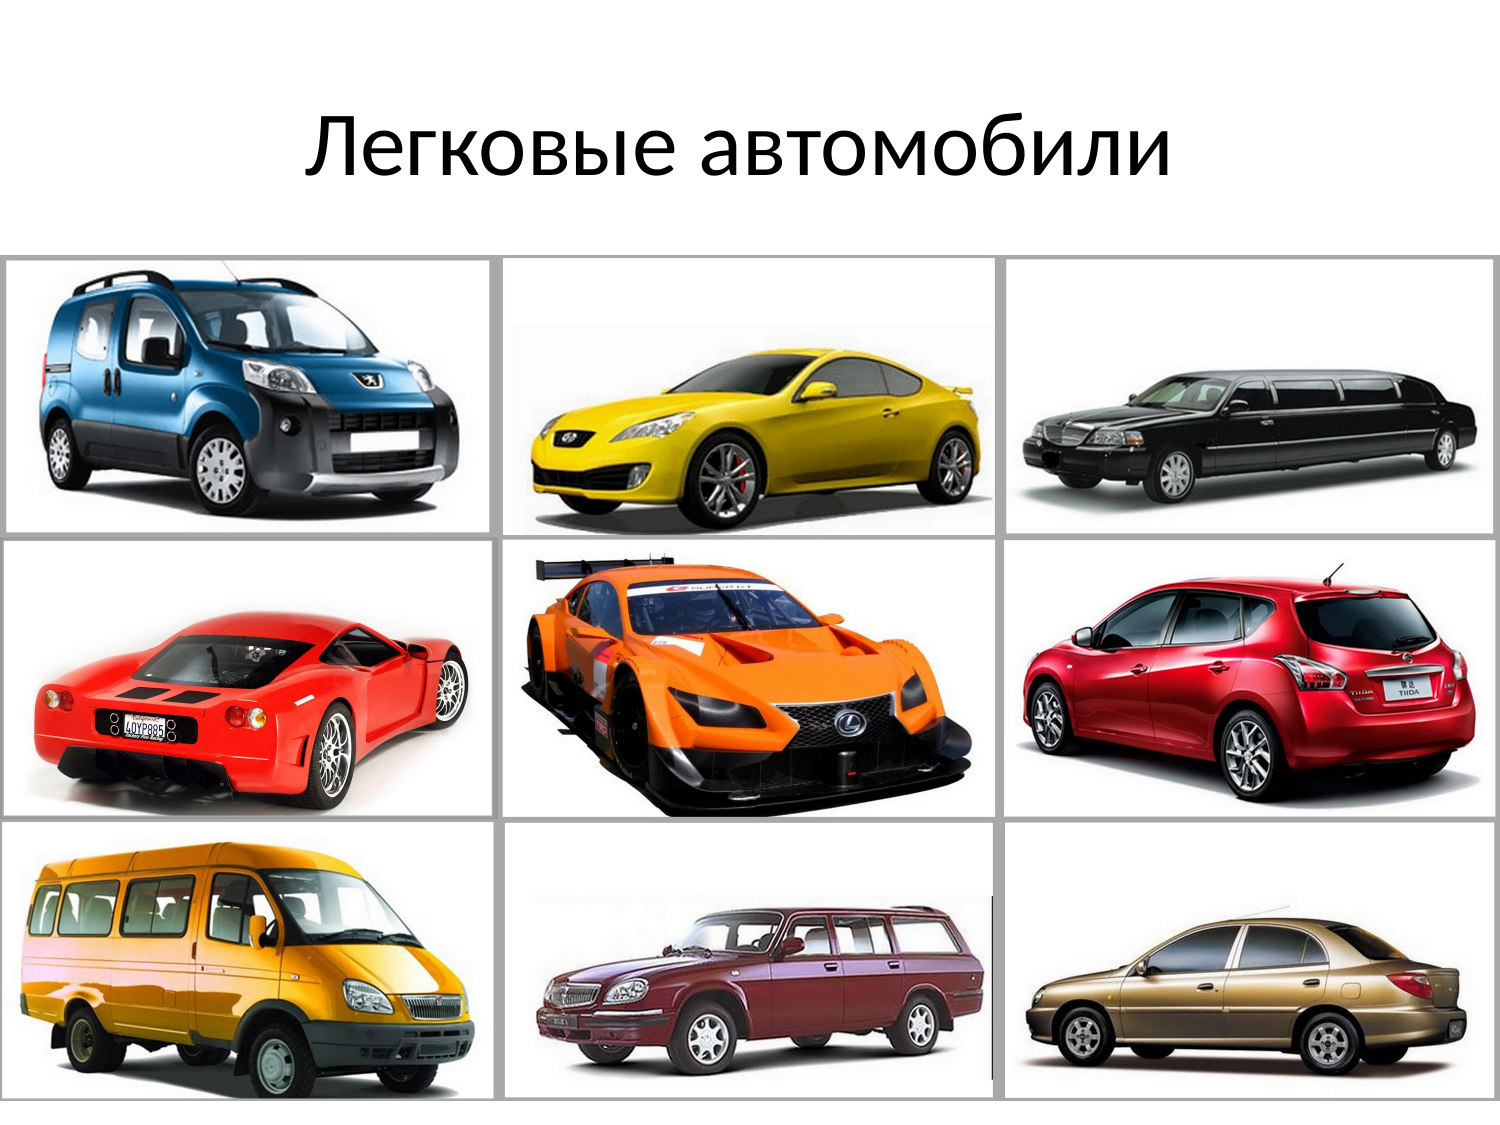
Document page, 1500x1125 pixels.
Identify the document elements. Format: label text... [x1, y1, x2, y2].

picture [0, 255, 1500, 1102]
title Легковые автомобили [75, 45, 1425, 233]
